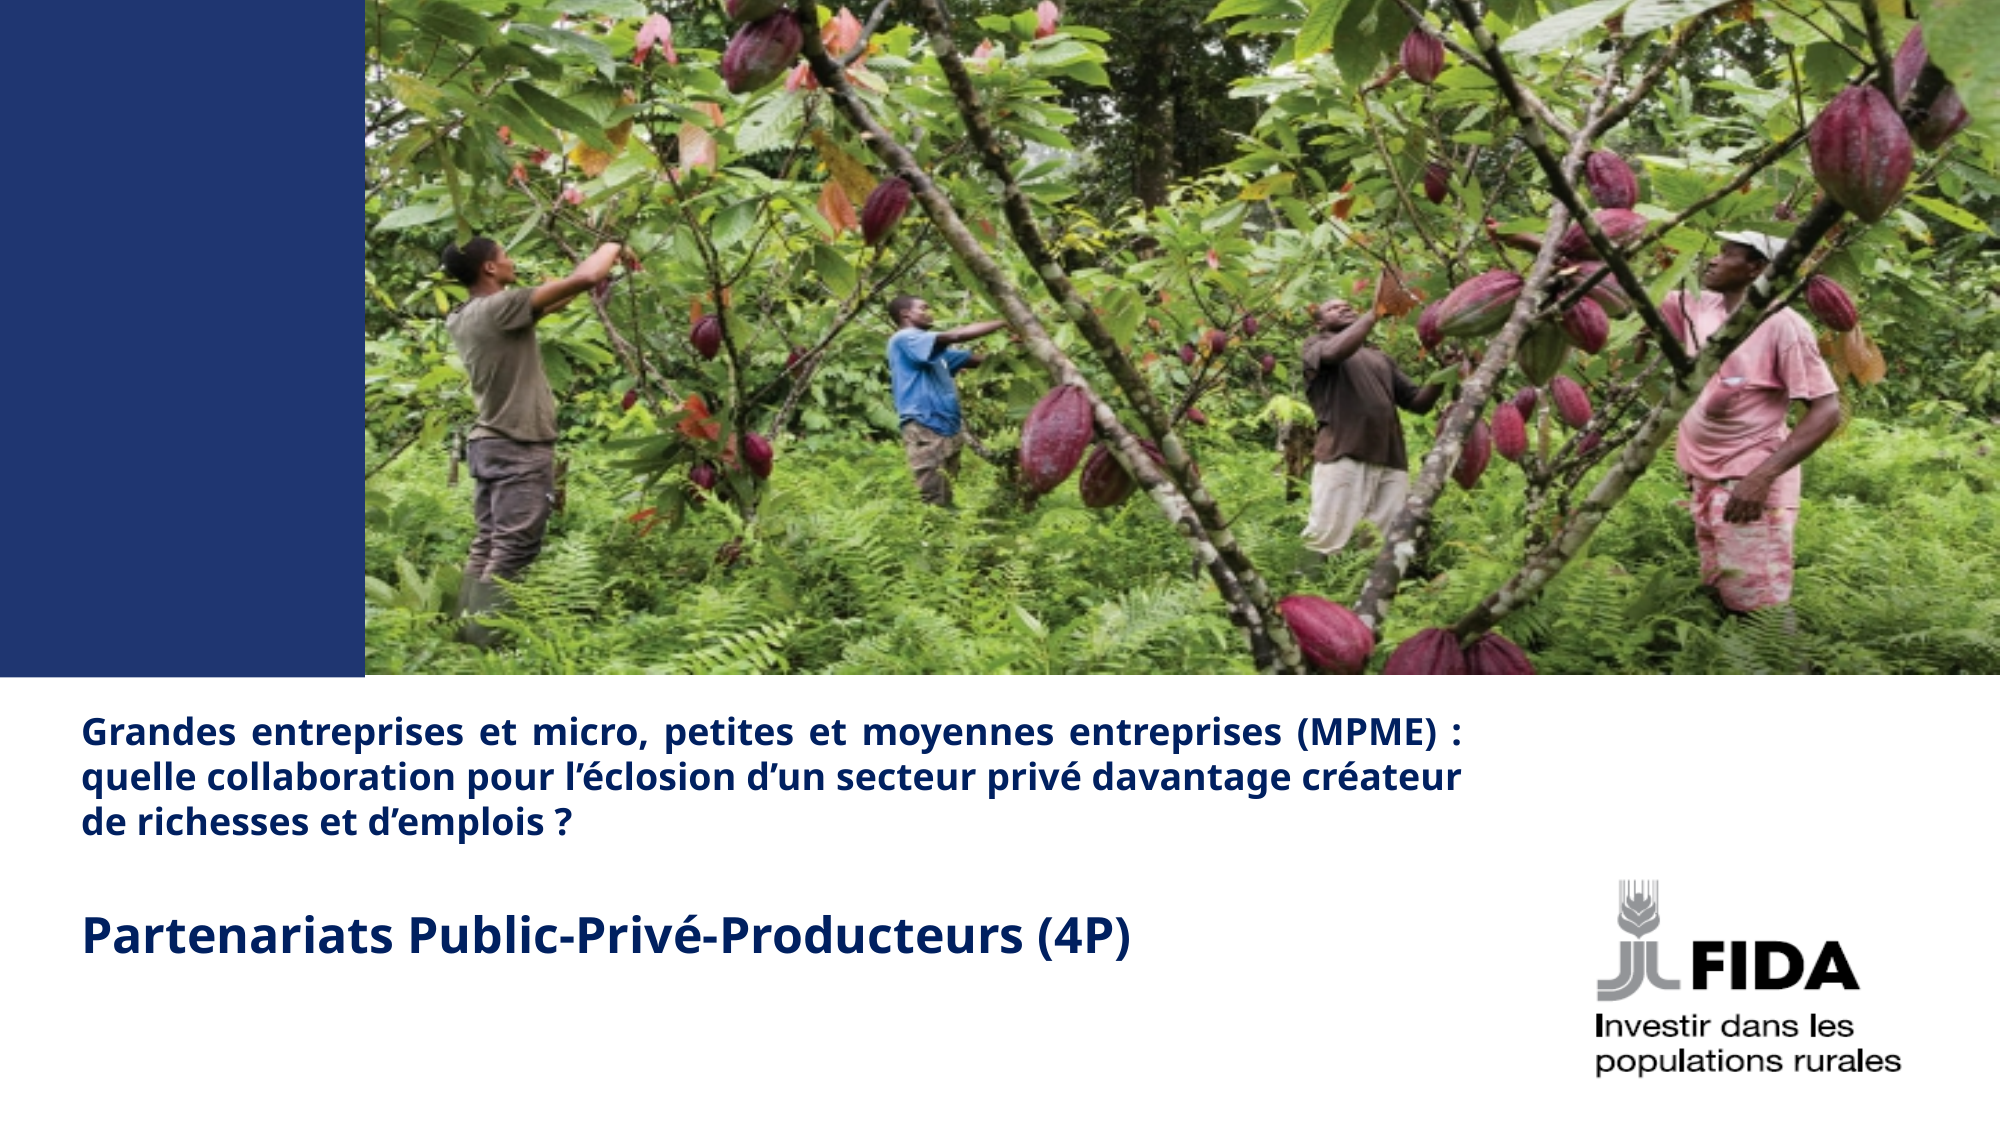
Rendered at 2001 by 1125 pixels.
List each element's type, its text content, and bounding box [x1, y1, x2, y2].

text_box Grandes entreprises et micro, petites et moyennes entreprises (MPME) : quelle collaboration pour l’éclosion d’un secteur privé davantage créateur de richesses et d’emplois ? Partenariats Public-Privé-Producteurs (4P) [66, 700, 1479, 1051]
picture [1530, 855, 1961, 1121]
picture [364, 0, 2000, 675]
text_box [0, 0, 366, 678]
